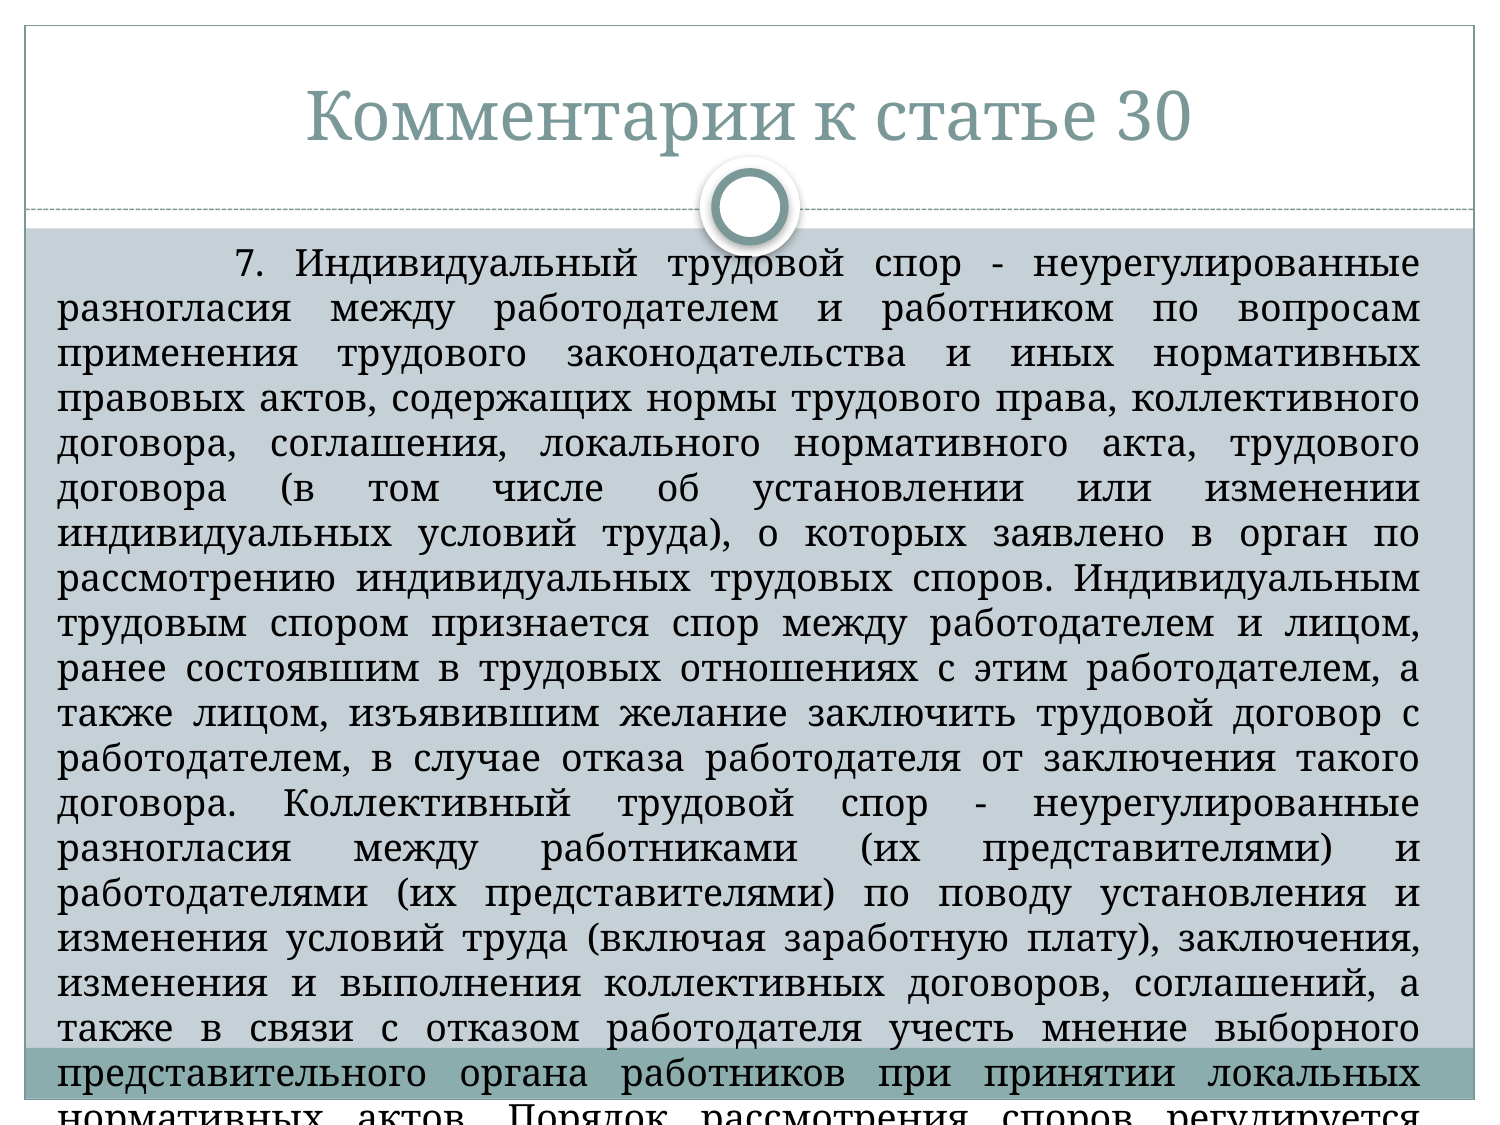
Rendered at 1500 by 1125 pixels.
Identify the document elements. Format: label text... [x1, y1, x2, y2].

list 7. Индивидуальный трудовой спор - неурегулированные разногласия между работодателем и работником по вопросам применения трудового законодательства и иных нормативных правовых актов, содержащих нормы трудового права, коллективного договора, соглашения, локального нормативного акта, трудового договора (в том числе об установлении или изменении индивидуальных условий труда), о которых заявлено в орган по рассмотрению индивидуальных трудовых споров. Индивидуальным трудовым спором признается спор между работодателем и лицом, ранее состоявшим в трудовых отношениях с этим работодателем, а также лицом, изъявившим желание заключить трудовой договор с работодателем, в случае отказа работодателя от заключения такого договора. Коллективный трудовой спор - неурегулированные разногласия между работниками (их представителями) и работодателями (их представителями) по поводу установления и изменения условий труда (включая заработную плату), заключения, изменения и выполнения коллективных договоров, соглашений, а также в связи с отказом работодателя учесть мнение выборного представительного органа работников при принятии локальных нормативных актов. Порядок рассмотрения споров регулируется главами 60 и 61 ТК РФ. [41, 231, 1437, 1106]
title Комментарии к статье 30 [49, 37, 1450, 162]
